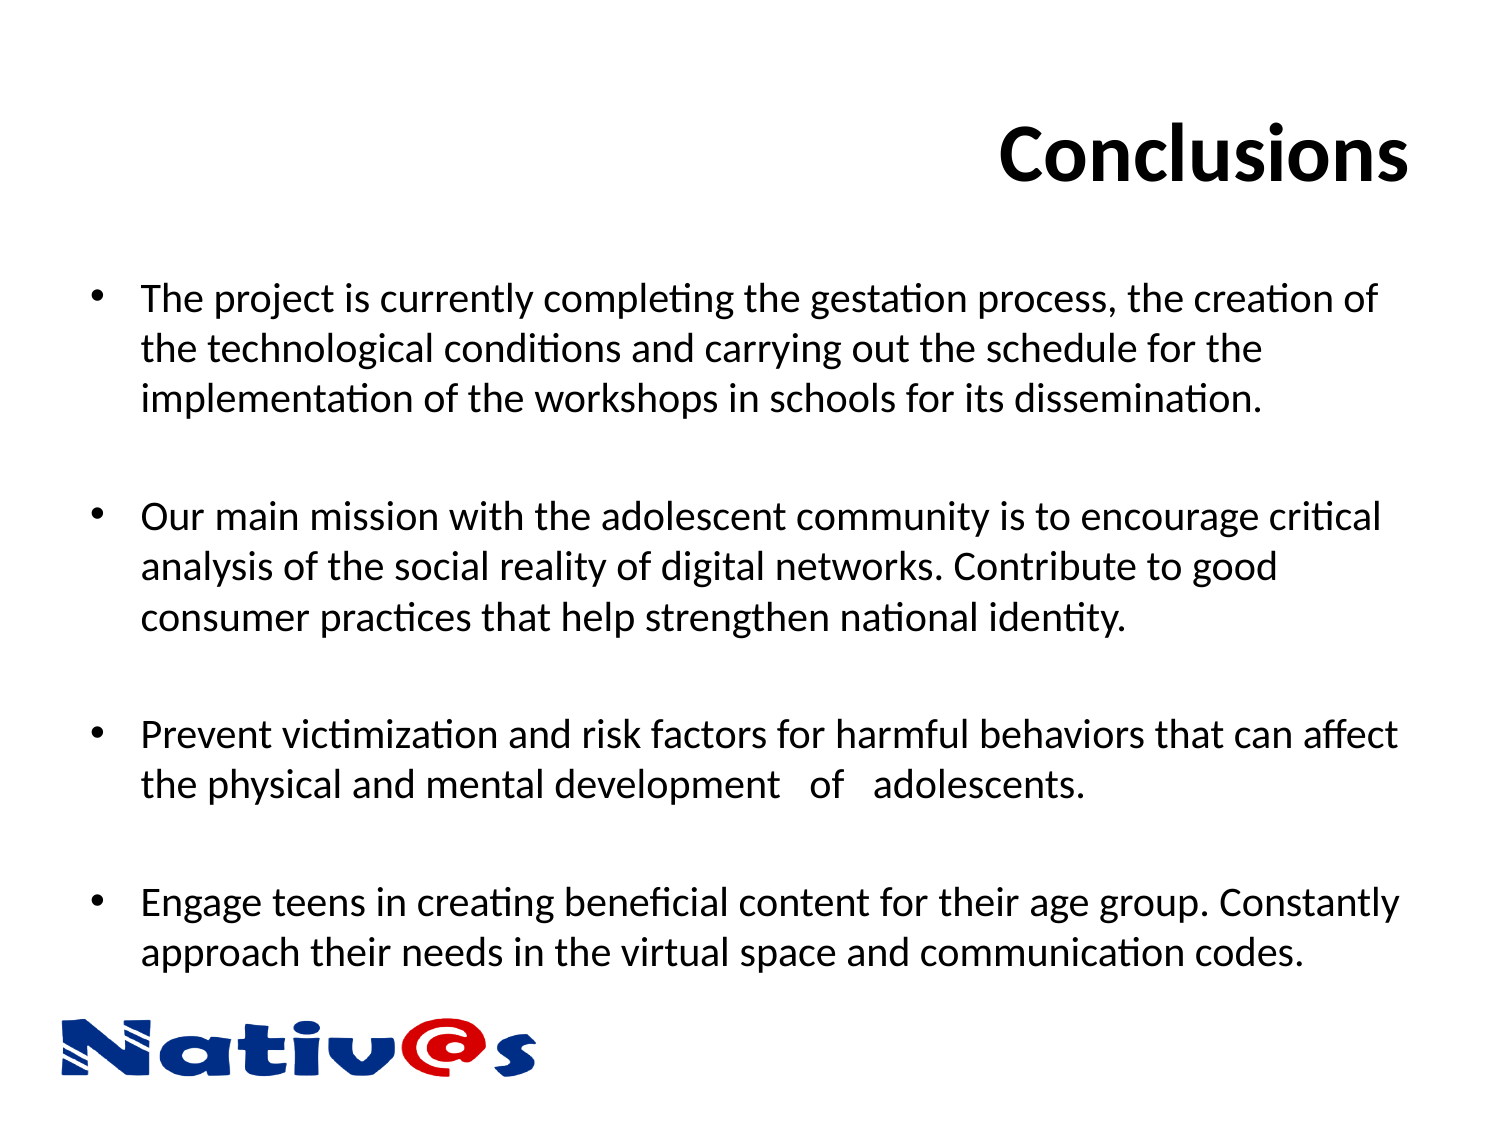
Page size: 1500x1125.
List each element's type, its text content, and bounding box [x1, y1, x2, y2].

list The project is currently completing the gestation process, the creation of the technological conditions and carrying out the schedule for the implementation of the workshops in schools for its dissemination. Our main mission with the adolescent community is to encourage critical analysis of the social reality of digital networks. Contribute to good consumer practices that help strengthen national identity. Prevent victimization and risk factors for harmful behaviors that can affect the physical and mental development of adolescents. Engage teens in creating beneficial content for their age group. Constantly approach their needs in the virtual space and communication codes. [75, 262, 1425, 1005]
title Conclusions [75, 54, 1425, 243]
picture [0, 1005, 615, 1100]
